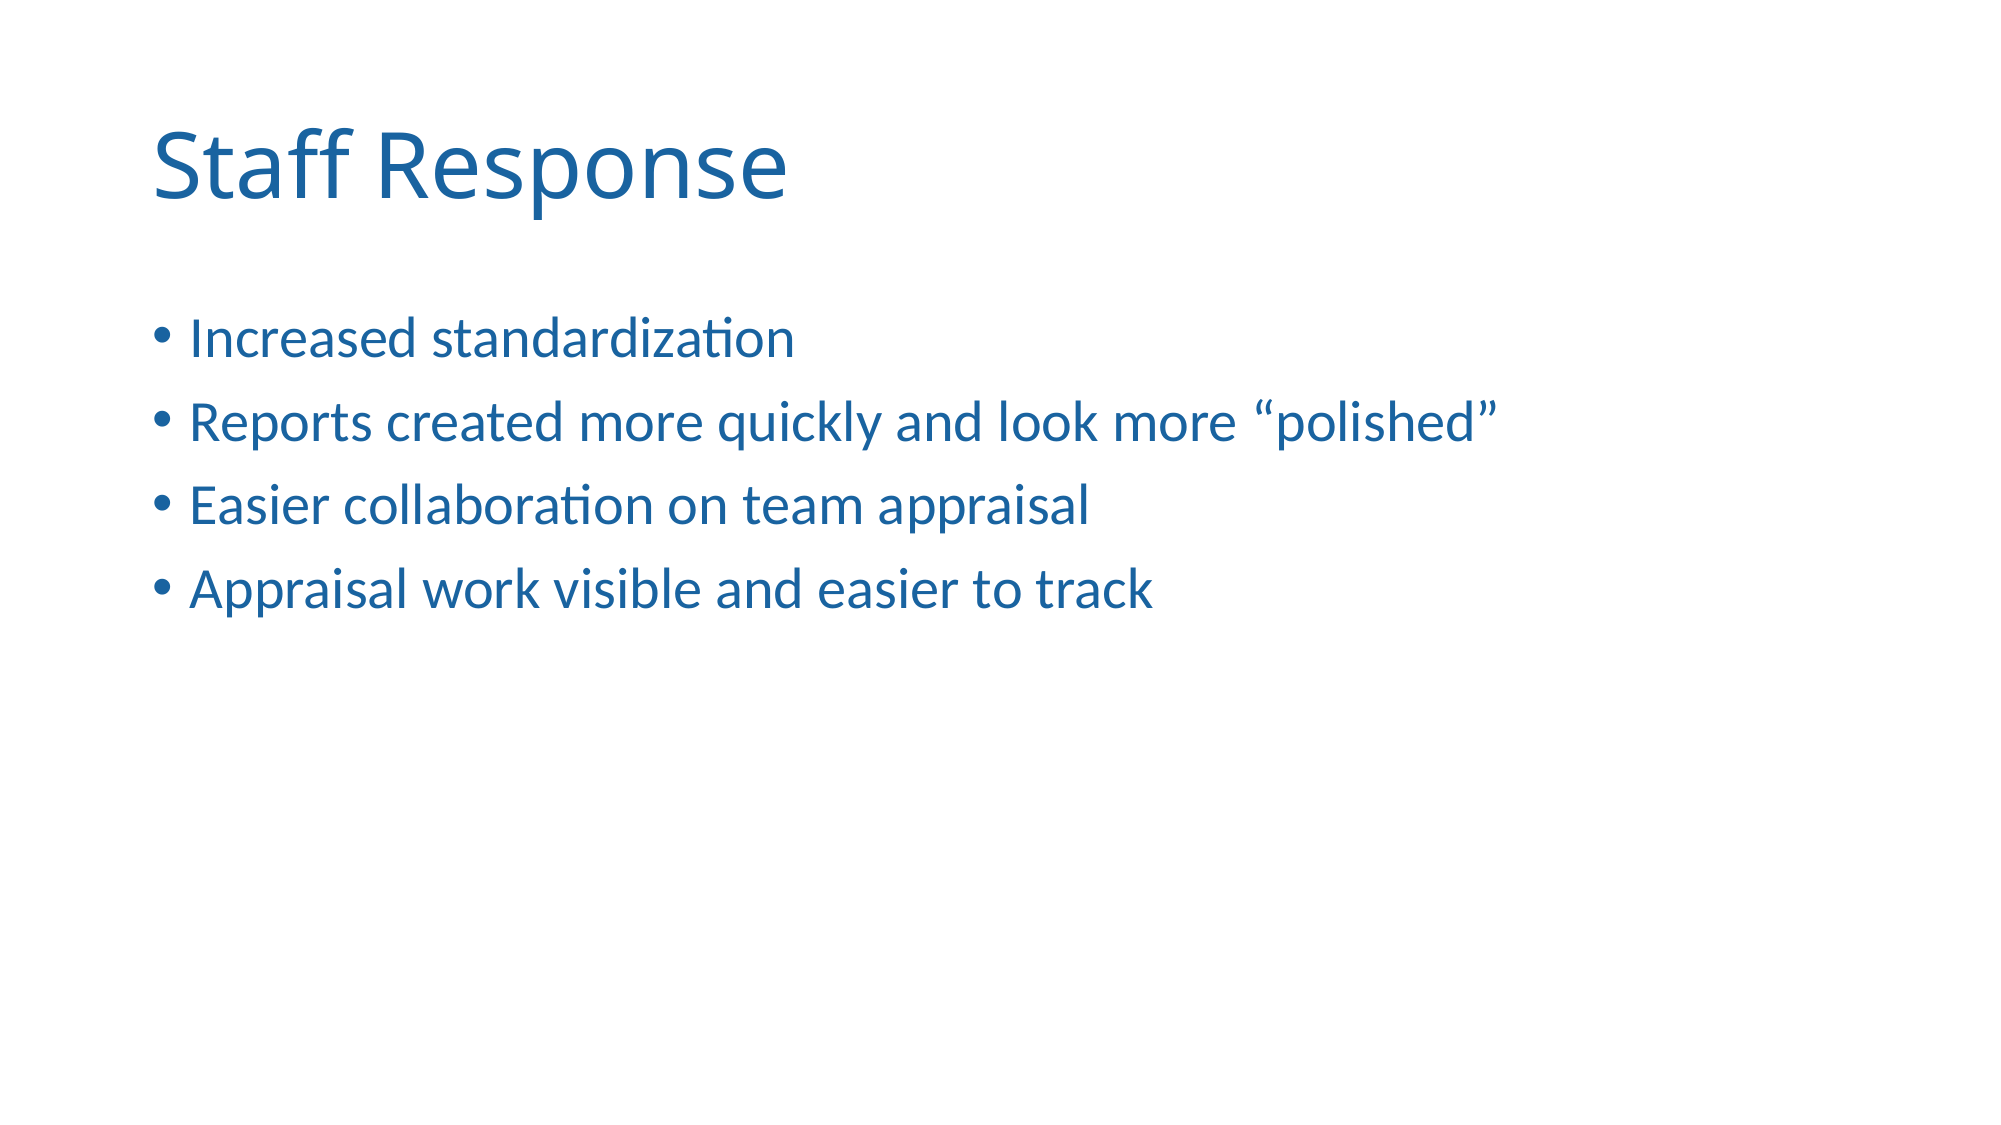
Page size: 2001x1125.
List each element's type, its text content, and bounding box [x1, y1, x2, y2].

list Increased standardization Reports created more quickly and look more “polished” Easier collaboration on team appraisal Appraisal work visible and easier to track [137, 299, 1863, 1014]
title Staff Response [137, 59, 1863, 278]
